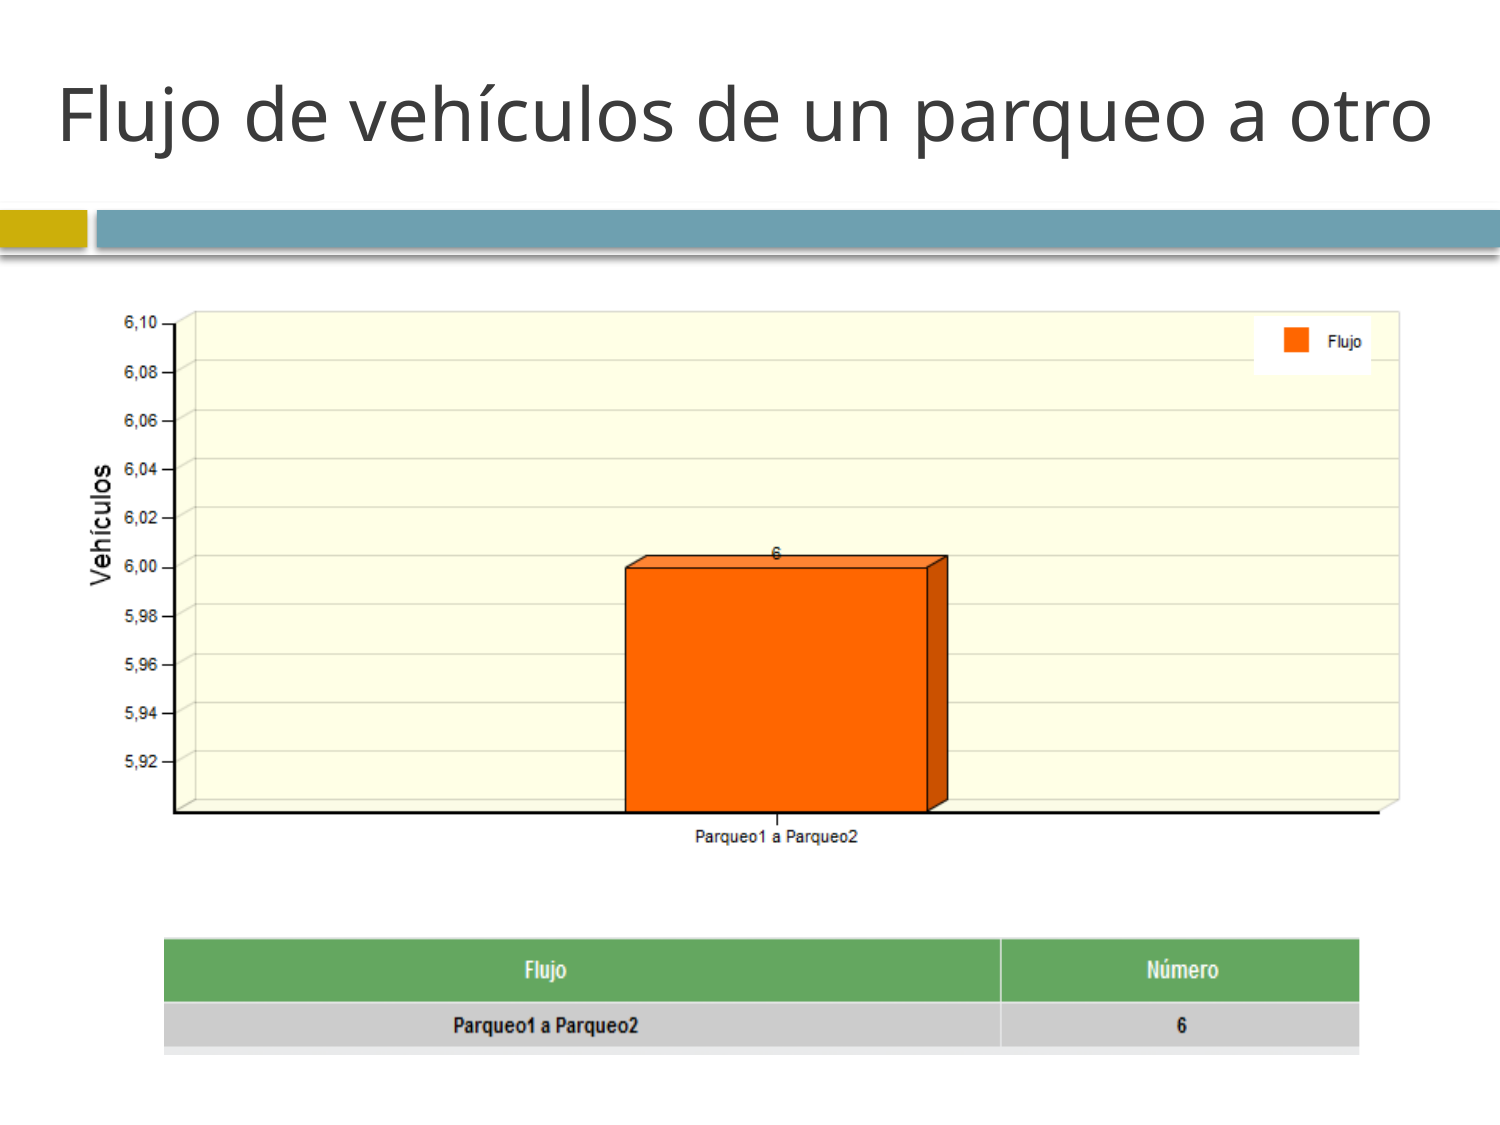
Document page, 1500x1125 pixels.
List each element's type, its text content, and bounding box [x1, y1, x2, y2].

picture [81, 304, 1419, 856]
title Flujo de vehículos de un parqueo a otro [41, 30, 1480, 194]
picture [163, 937, 1360, 1055]
